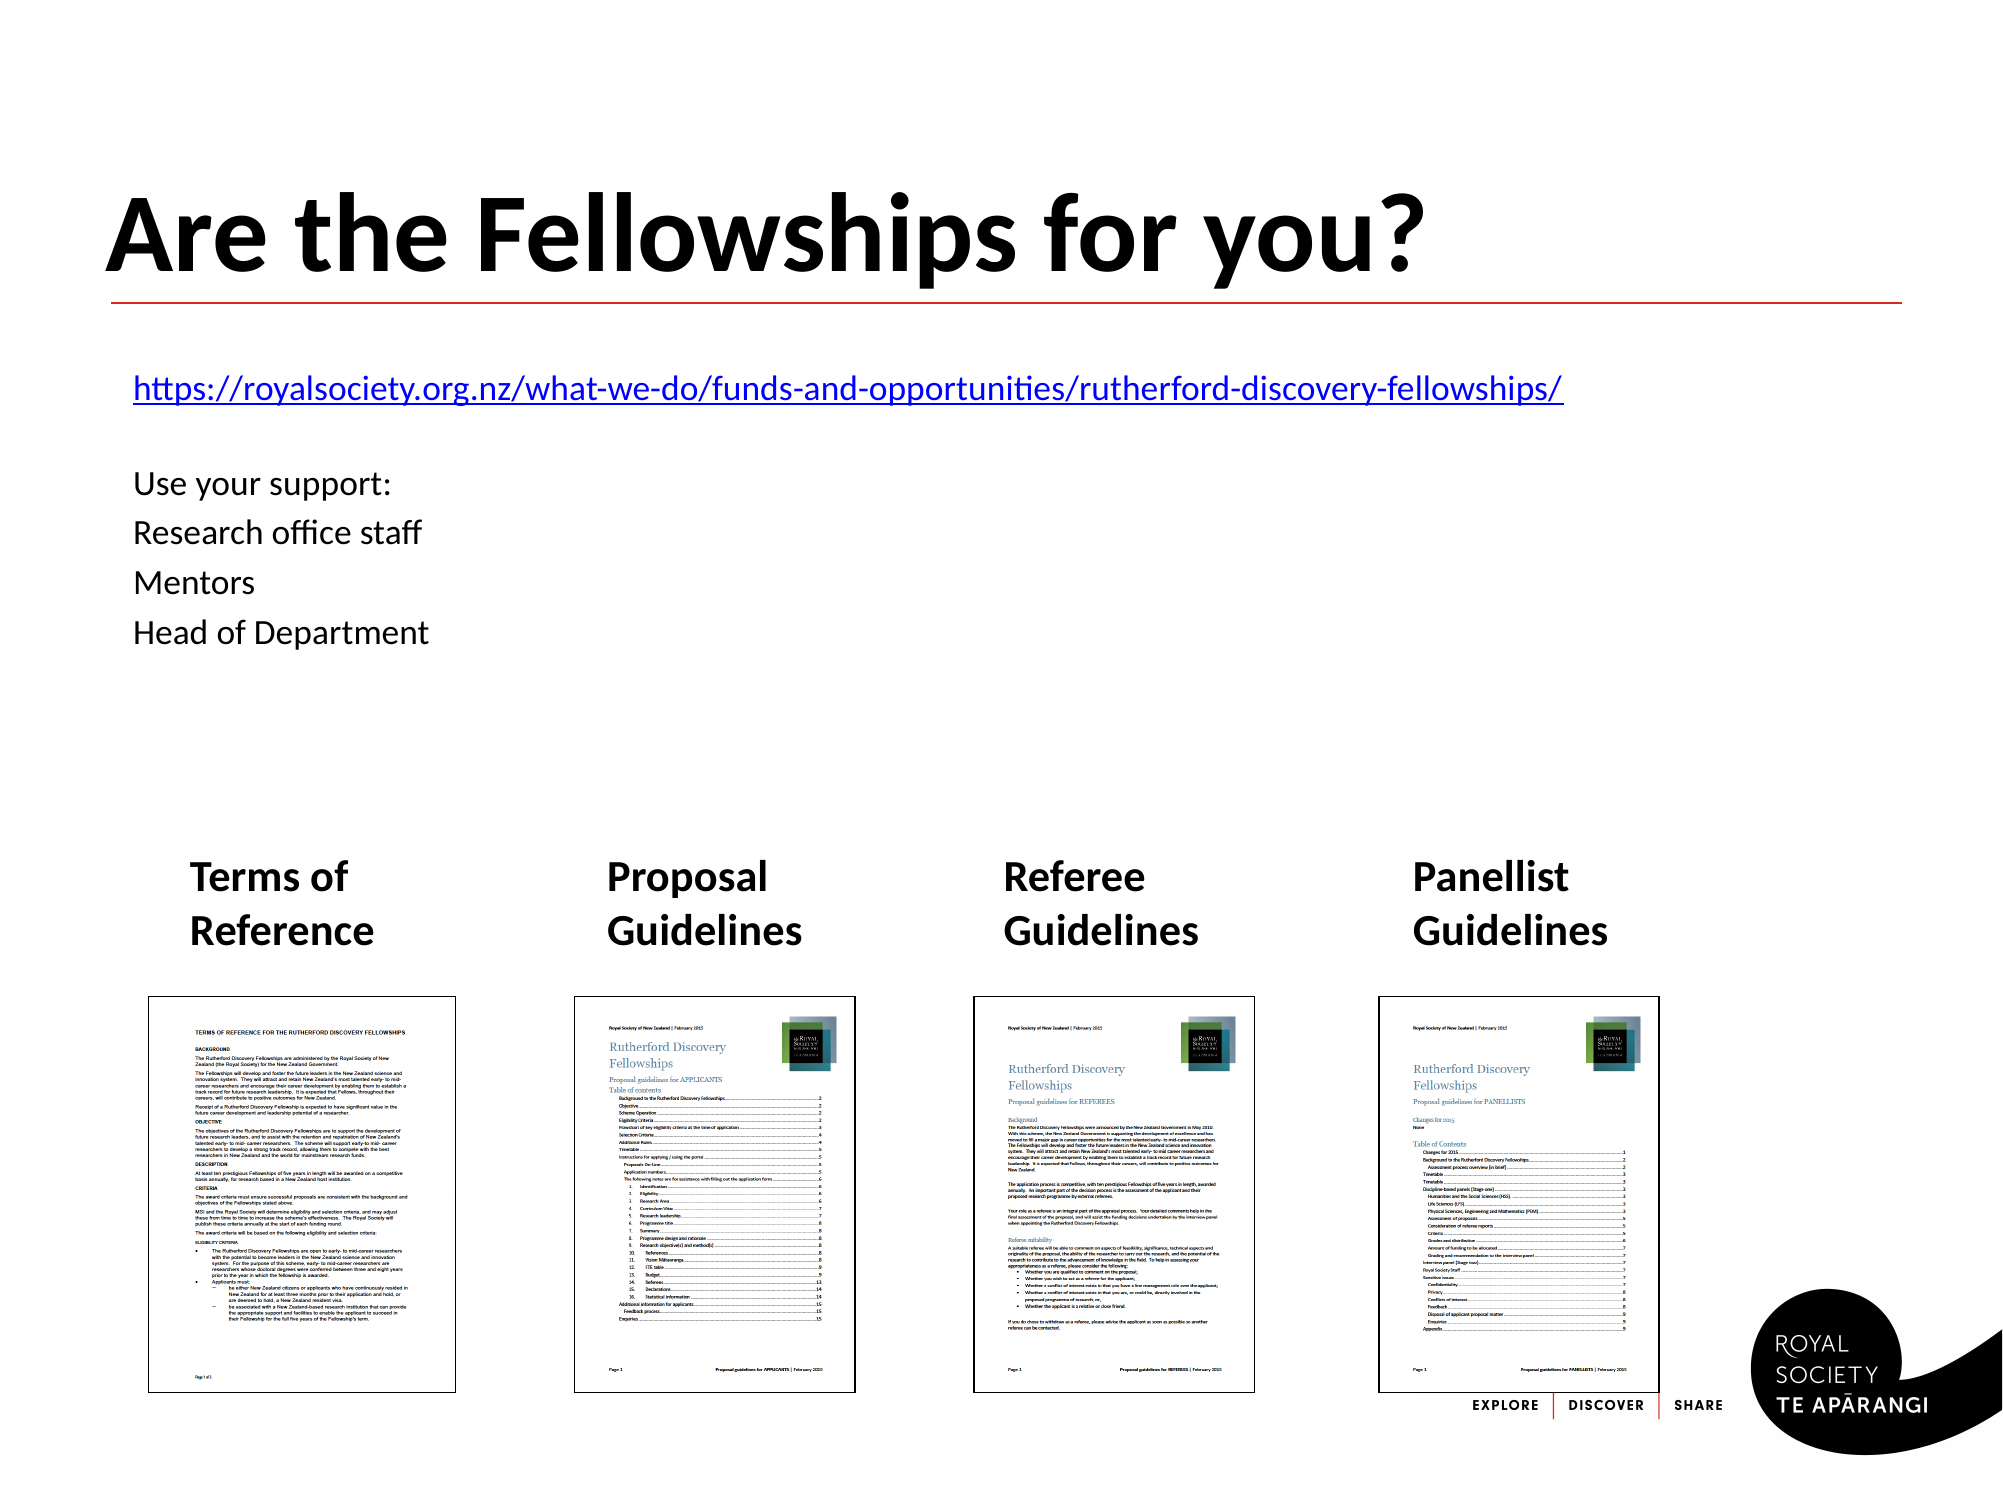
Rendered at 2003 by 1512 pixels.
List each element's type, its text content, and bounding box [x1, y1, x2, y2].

picture [1379, 997, 1659, 1392]
picture [575, 997, 855, 1392]
text_box Panellist Guidelines [1398, 839, 1624, 962]
text_box Proposal Guidelines [592, 839, 819, 962]
text_box Referee Guidelines [988, 839, 1215, 962]
list https://royalsociety.org.nz/what-we-do/funds-and-opportunities/rutherford-discovery-fellowships/ Use your support: Research office staff Mentors Head of Department [113, 356, 1659, 837]
picture [974, 997, 1254, 1392]
picture [1416, 1232, 2003, 1512]
title Are the Fellowships for you? [85, 107, 1888, 305]
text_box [149, 997, 455, 1393]
text_box Terms of Reference [175, 839, 391, 962]
